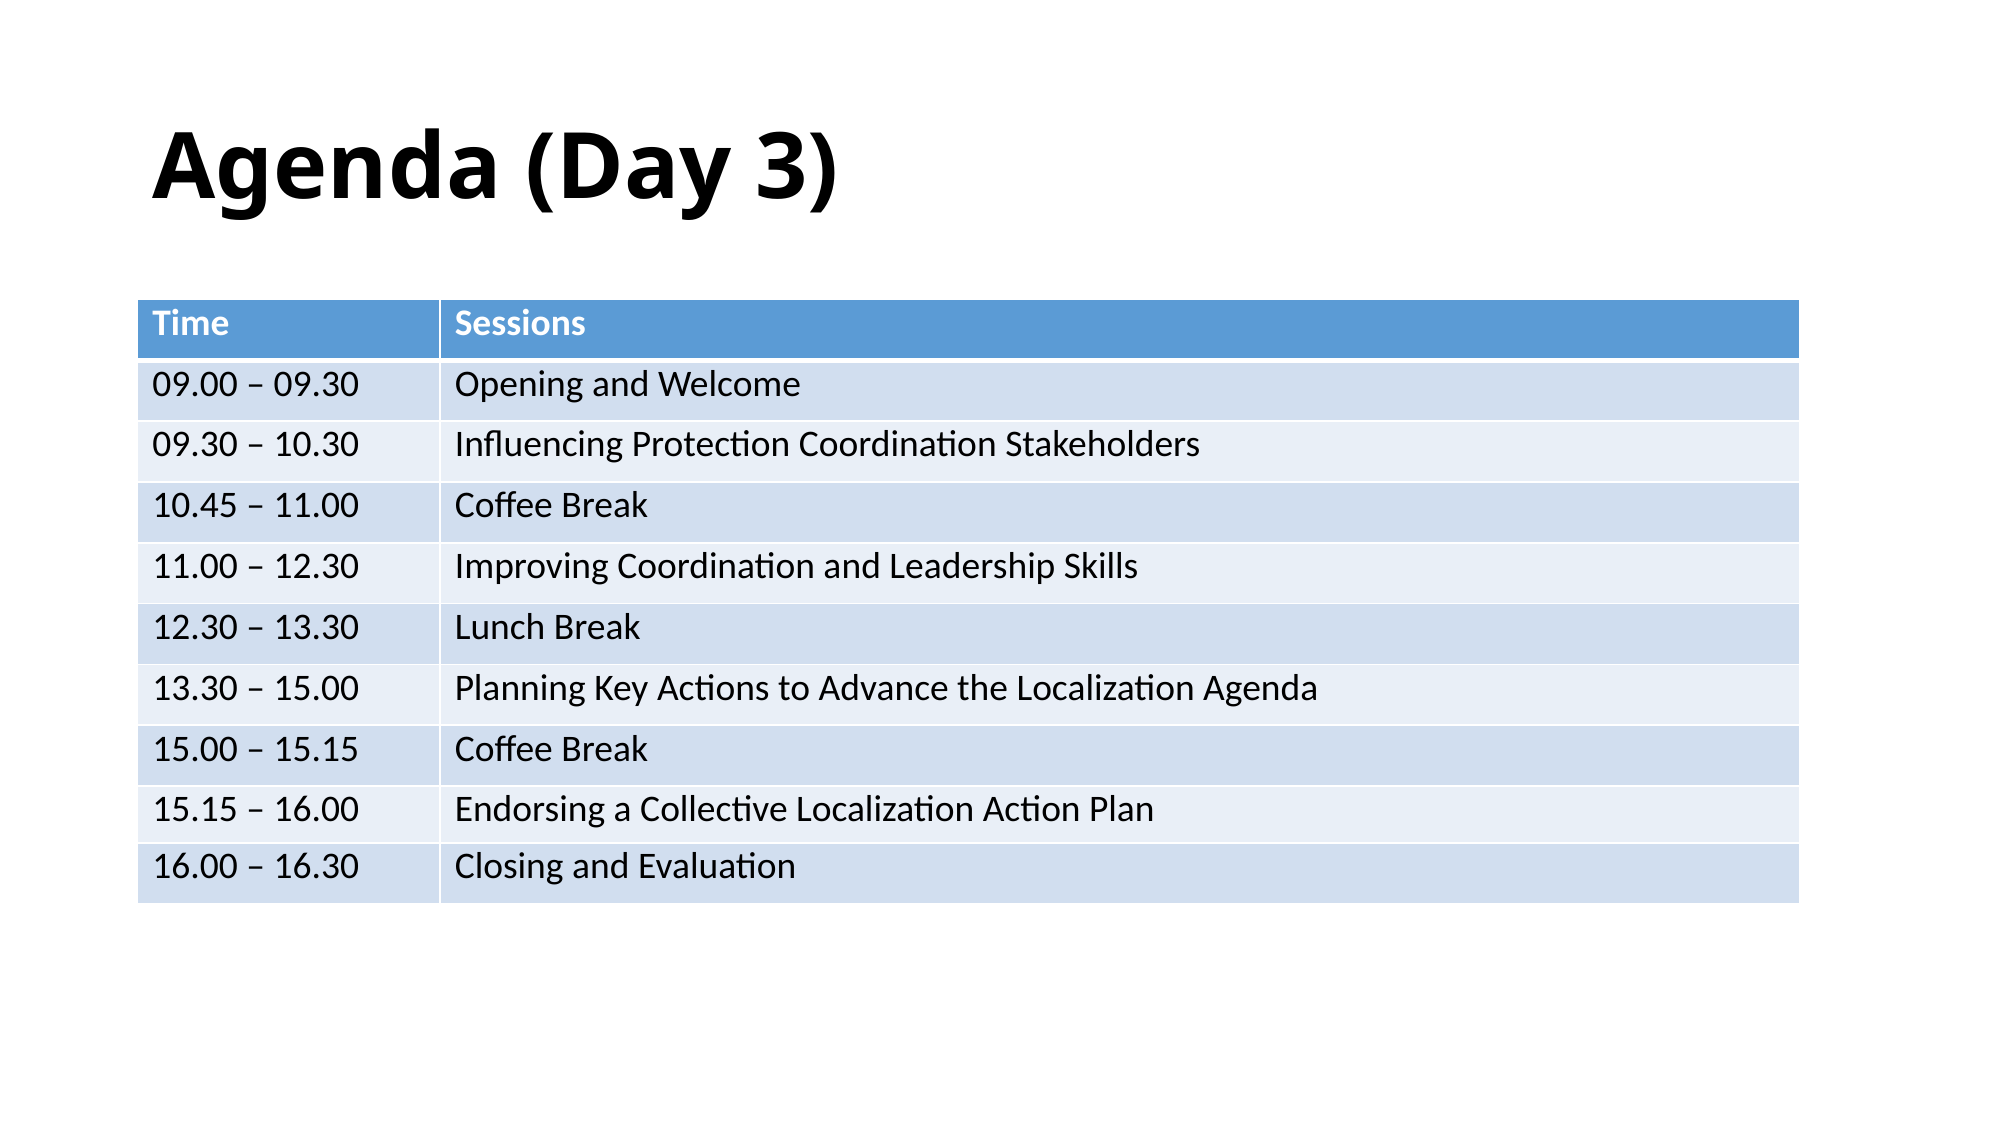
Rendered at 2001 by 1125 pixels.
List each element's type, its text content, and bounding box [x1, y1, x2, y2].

table_cell Lunch Break [441, 604, 1799, 664]
table_cell 15.00 – 15.15 [138, 726, 439, 785]
table_header Time [138, 300, 439, 358]
table_cell Closing and Evaluation [441, 844, 1799, 903]
table_cell 09.00 – 09.30 [138, 363, 439, 420]
table_cell Influencing Protection Coordination Stakeholders [441, 422, 1799, 481]
table_cell Planning Key Actions to Advance the Localization Agenda [441, 665, 1799, 724]
table_cell 15.15 – 16.00 [138, 787, 439, 842]
title Agenda (Day 3) [137, 59, 1863, 278]
table_cell Coffee Break [441, 483, 1799, 542]
table_cell Endorsing a Collective Localization Action Plan [441, 787, 1799, 842]
table_cell 10.45 – 11.00 [138, 483, 439, 542]
table_cell Improving Coordination and Leadership Skills [441, 544, 1799, 603]
table_cell Opening and Welcome [441, 363, 1799, 420]
table_cell 16.00 – 16.30 [138, 844, 439, 903]
table_cell 13.30 – 15.00 [138, 665, 439, 724]
table_cell 12.30 – 13.30 [138, 604, 439, 664]
table_cell 09.30 – 10.30 [138, 422, 439, 481]
table_cell Coffee Break [441, 726, 1799, 785]
table_cell 11.00 – 12.30 [138, 544, 439, 603]
table_header Sessions [441, 300, 1799, 358]
